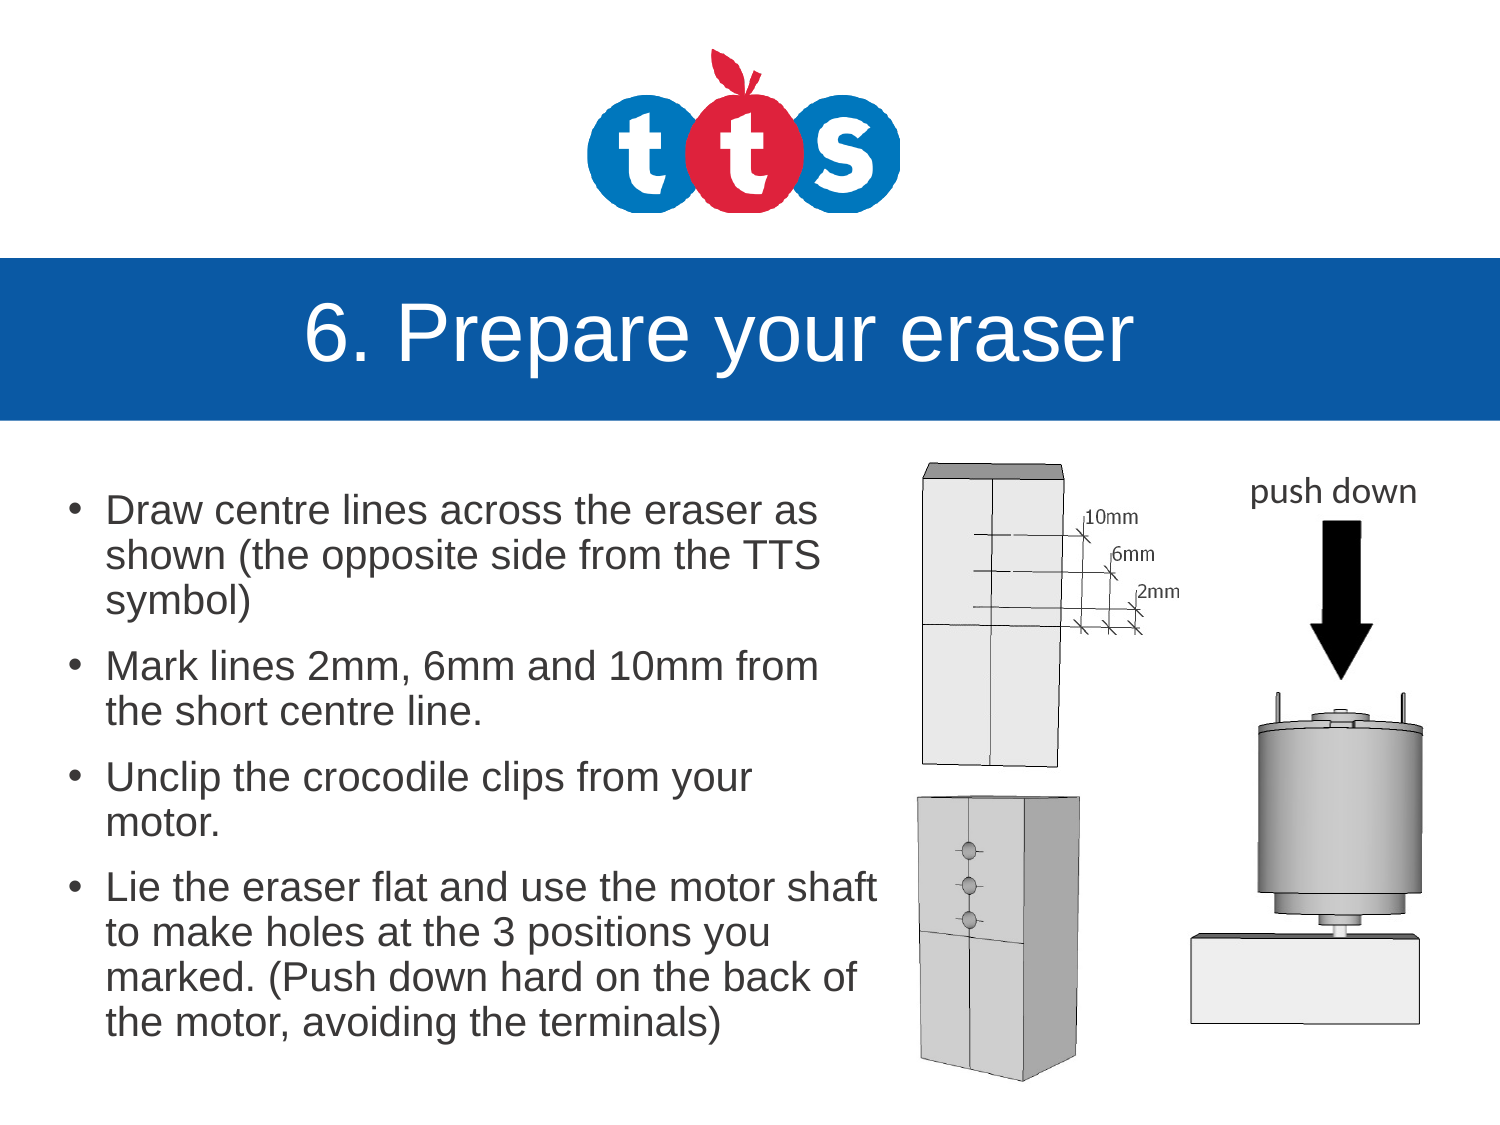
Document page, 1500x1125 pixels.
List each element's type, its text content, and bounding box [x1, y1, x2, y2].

text_box push down [1234, 458, 1454, 519]
picture [899, 784, 1093, 1091]
list Draw centre lines across the eraser as shown (the opposite side from the TTS symbol) Mark lines 2mm, 6mm and 10mm from the short centre line. Unclip the crocodile clips from your motor. Lie the eraser flat and use the motor shaft to make holes at the 3 positions you marked. (Push down hard on the back of the motor, avoiding the terminals) [53, 481, 894, 753]
picture [912, 452, 1441, 1041]
title 6. Prepare your eraser [230, 240, 1210, 428]
